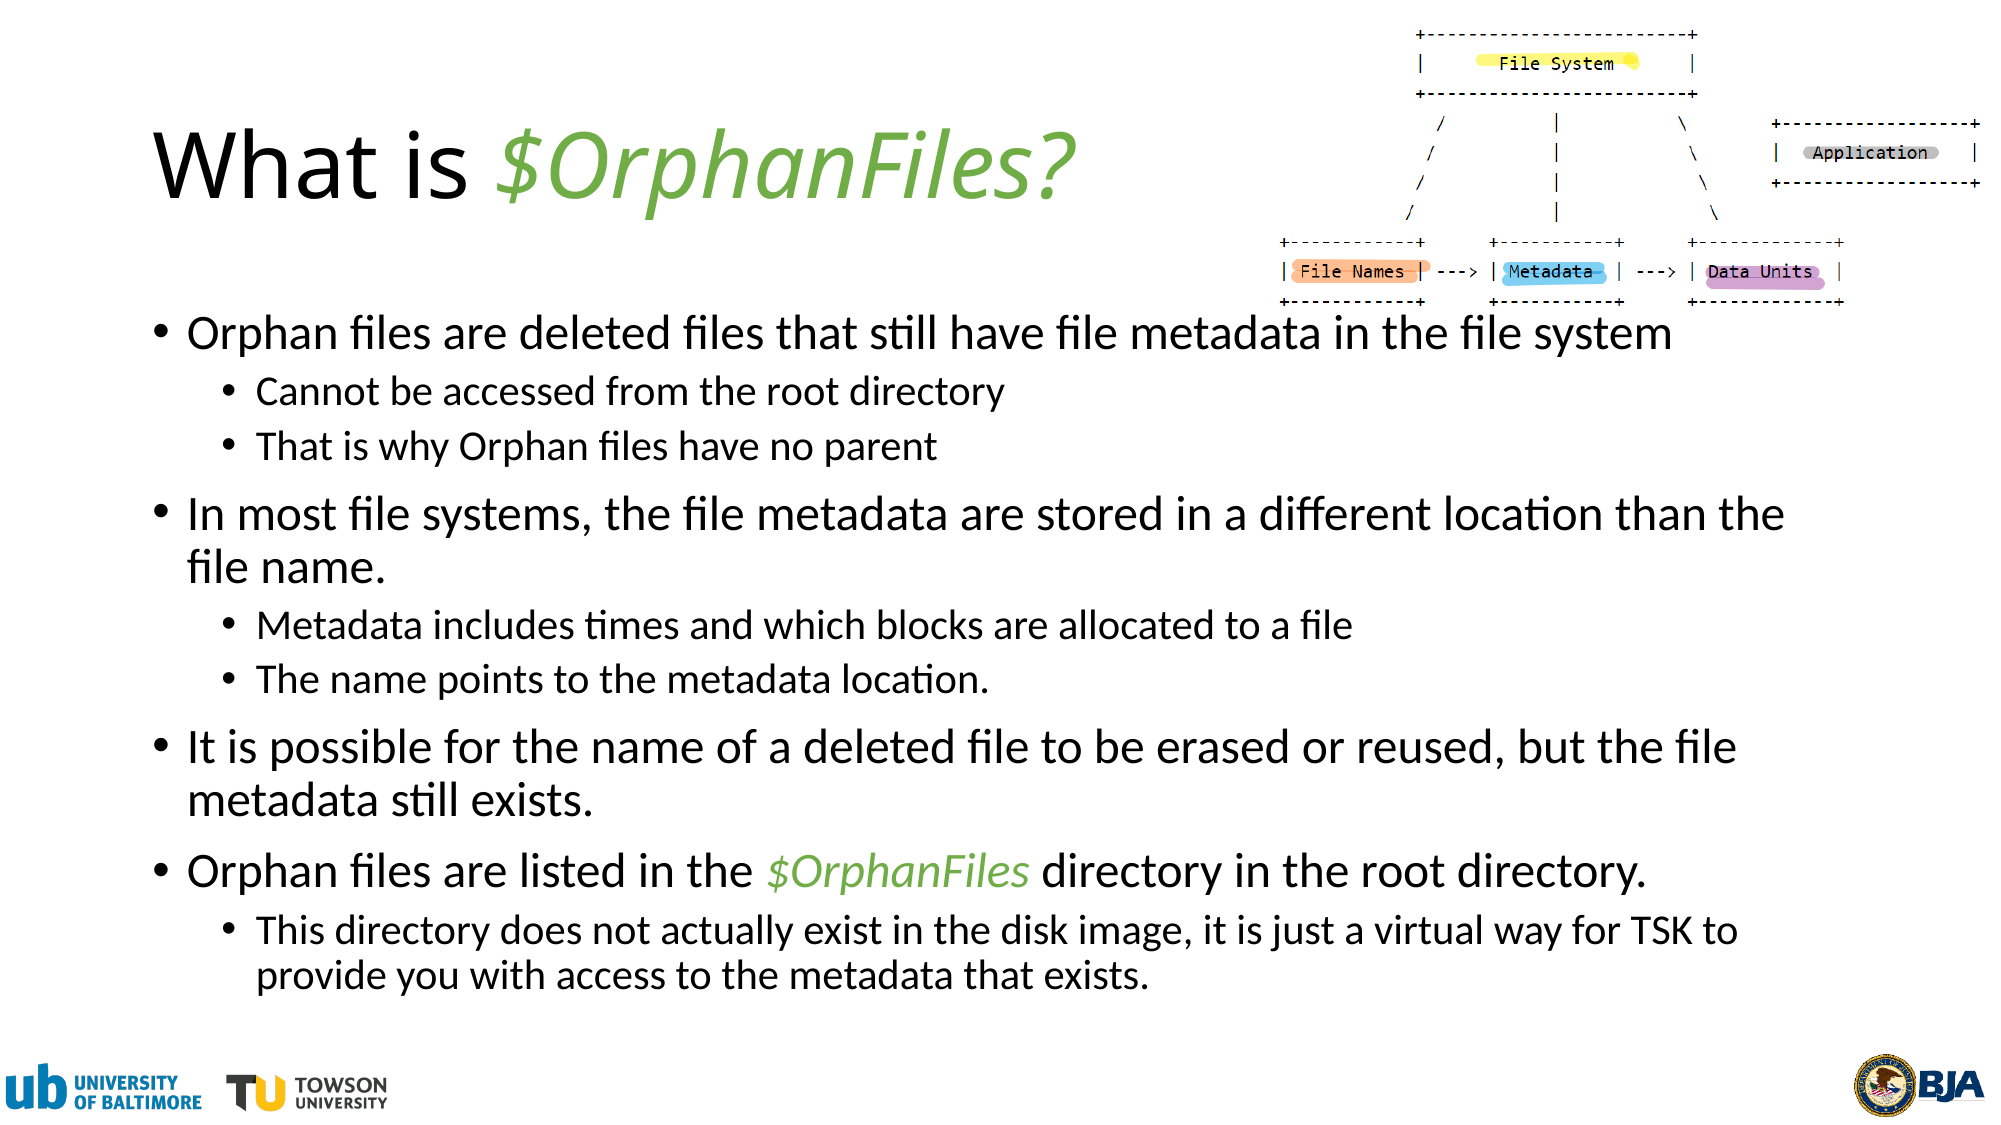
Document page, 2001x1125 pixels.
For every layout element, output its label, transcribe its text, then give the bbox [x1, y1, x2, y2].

list Orphan files are deleted files that still have file metadata in the file system Cannot be accessed from the root directory That is why Orphan files have no parent In most file systems, the file metadata are stored in a different location than the file name. Metadata includes times and which blocks are allocated to a file The name points to the metadata location. It is possible for the name of a deleted file to be erased or reused, but the file metadata still exists. Orphan files are listed in the $OrphanFiles directory in the root directory. This directory does not actually exist in the disk image, it is just a virtual way for TSK to provide you with access to the metadata that exists. [137, 299, 1863, 1014]
title What is $OrphanFiles? [137, 59, 1276, 278]
picture [1276, 22, 1987, 312]
picture [0, 1031, 407, 1125]
picture [1854, 1054, 1986, 1117]
